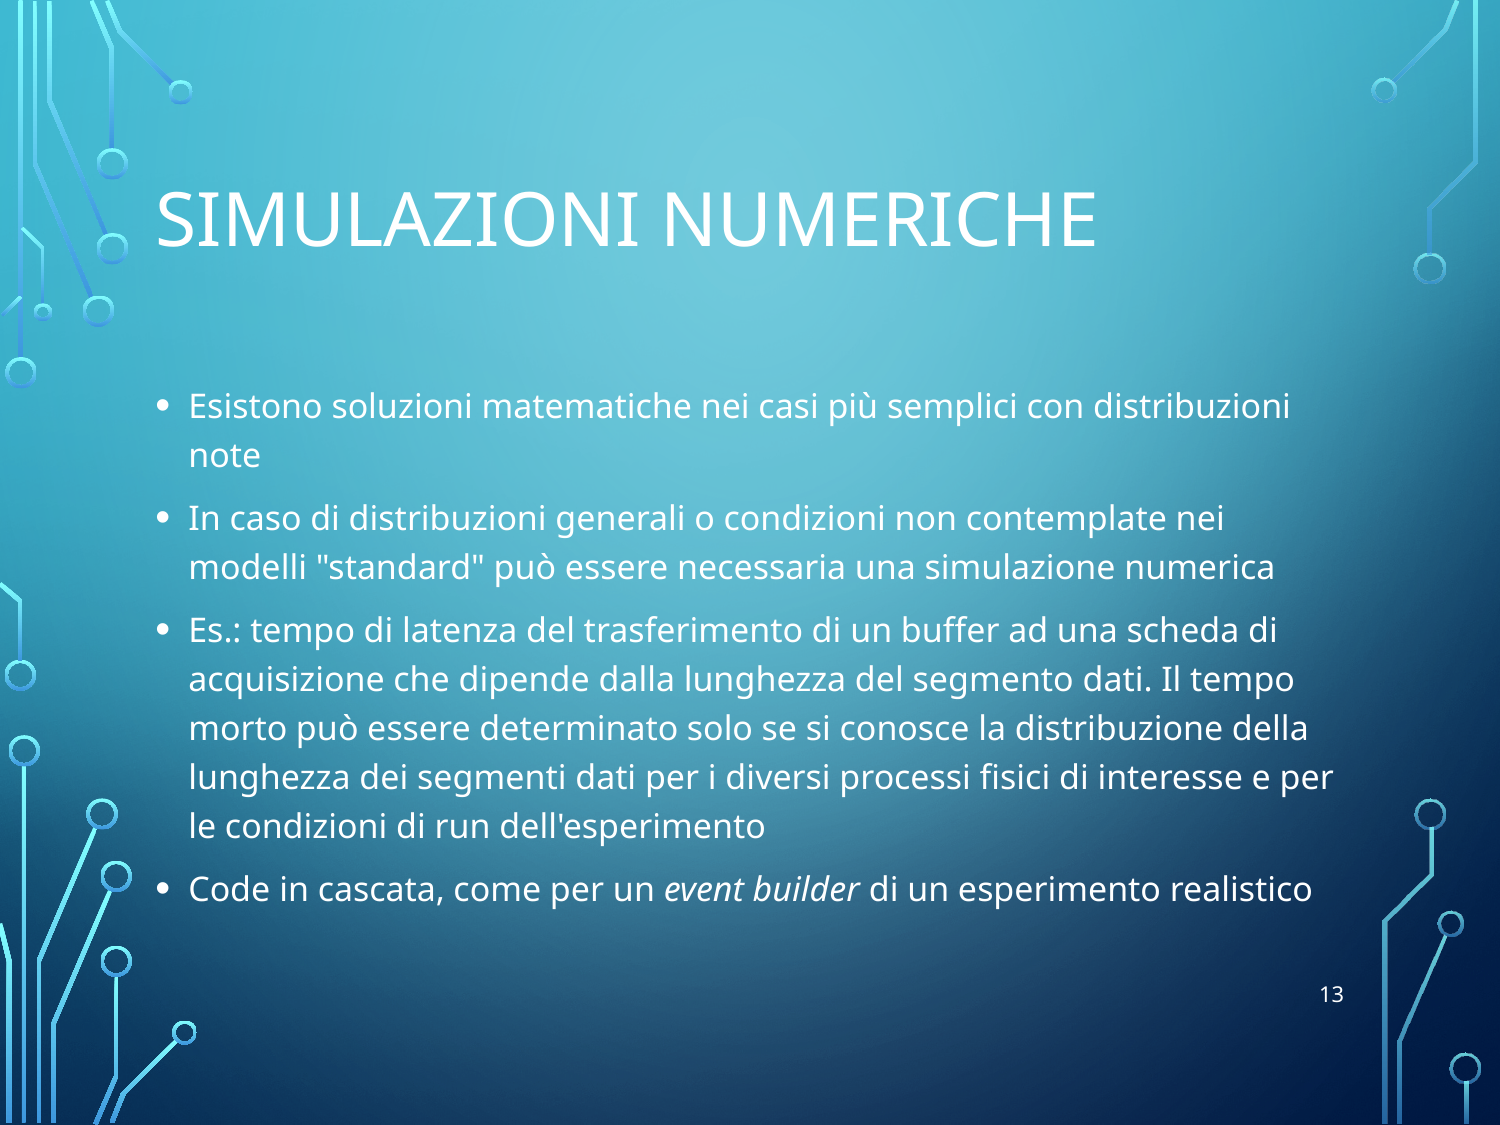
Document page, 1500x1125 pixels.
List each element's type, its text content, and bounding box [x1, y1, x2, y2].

title Simulazioni numeriche [140, 101, 1360, 344]
list Esistono soluzioni matematiche nei casi più semplici con distribuzioni note In caso di distribuzioni generali o condizioni non contemplate nei modelli "standard" può essere necessaria una simulazione numerica Es.: tempo di latenza del trasferimento di un buffer ad una scheda di acquisizione che dipende dalla lunghezza del segmento dati. Il tempo morto può essere determinato solo se si conosce la distribuzione della lunghezza dei segmenti dati per i diversi processi fisici di interesse e per le condizioni di run dell'esperimento Code in cascata, come per un event builder di un esperimento realistico [140, 369, 1360, 950]
slide_number 13 [1264, 965, 1360, 1025]
